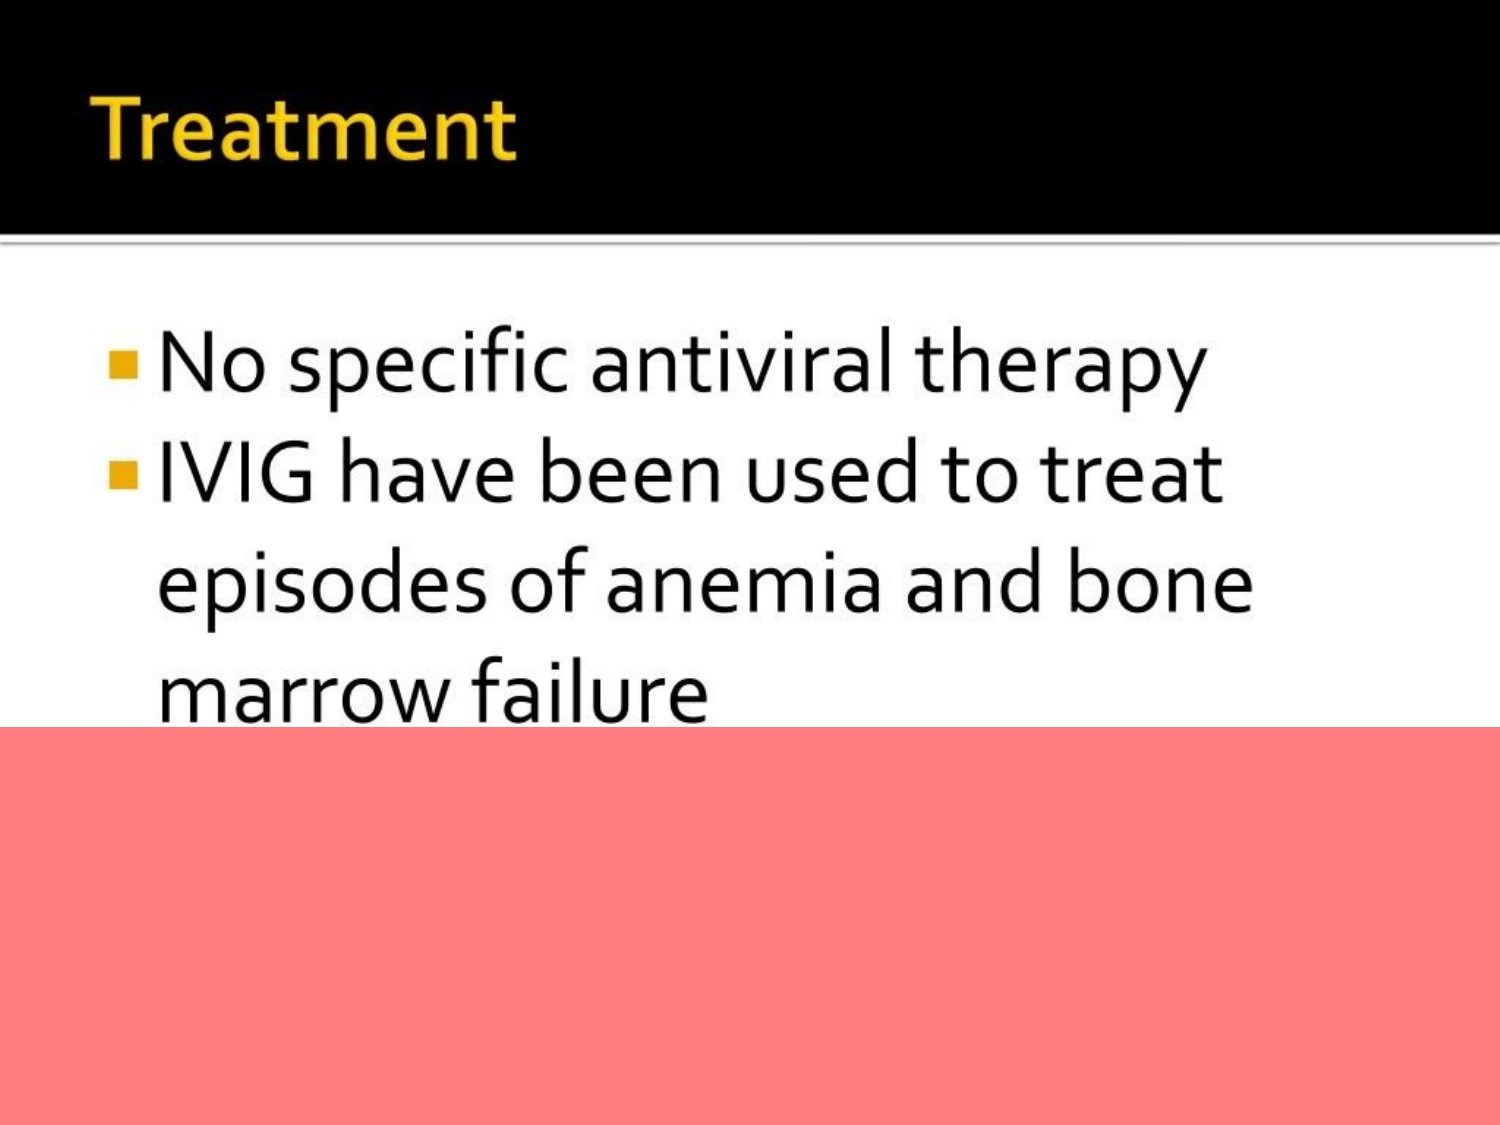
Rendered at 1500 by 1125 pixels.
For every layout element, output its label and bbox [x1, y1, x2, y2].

picture [0, 0, 1500, 727]
